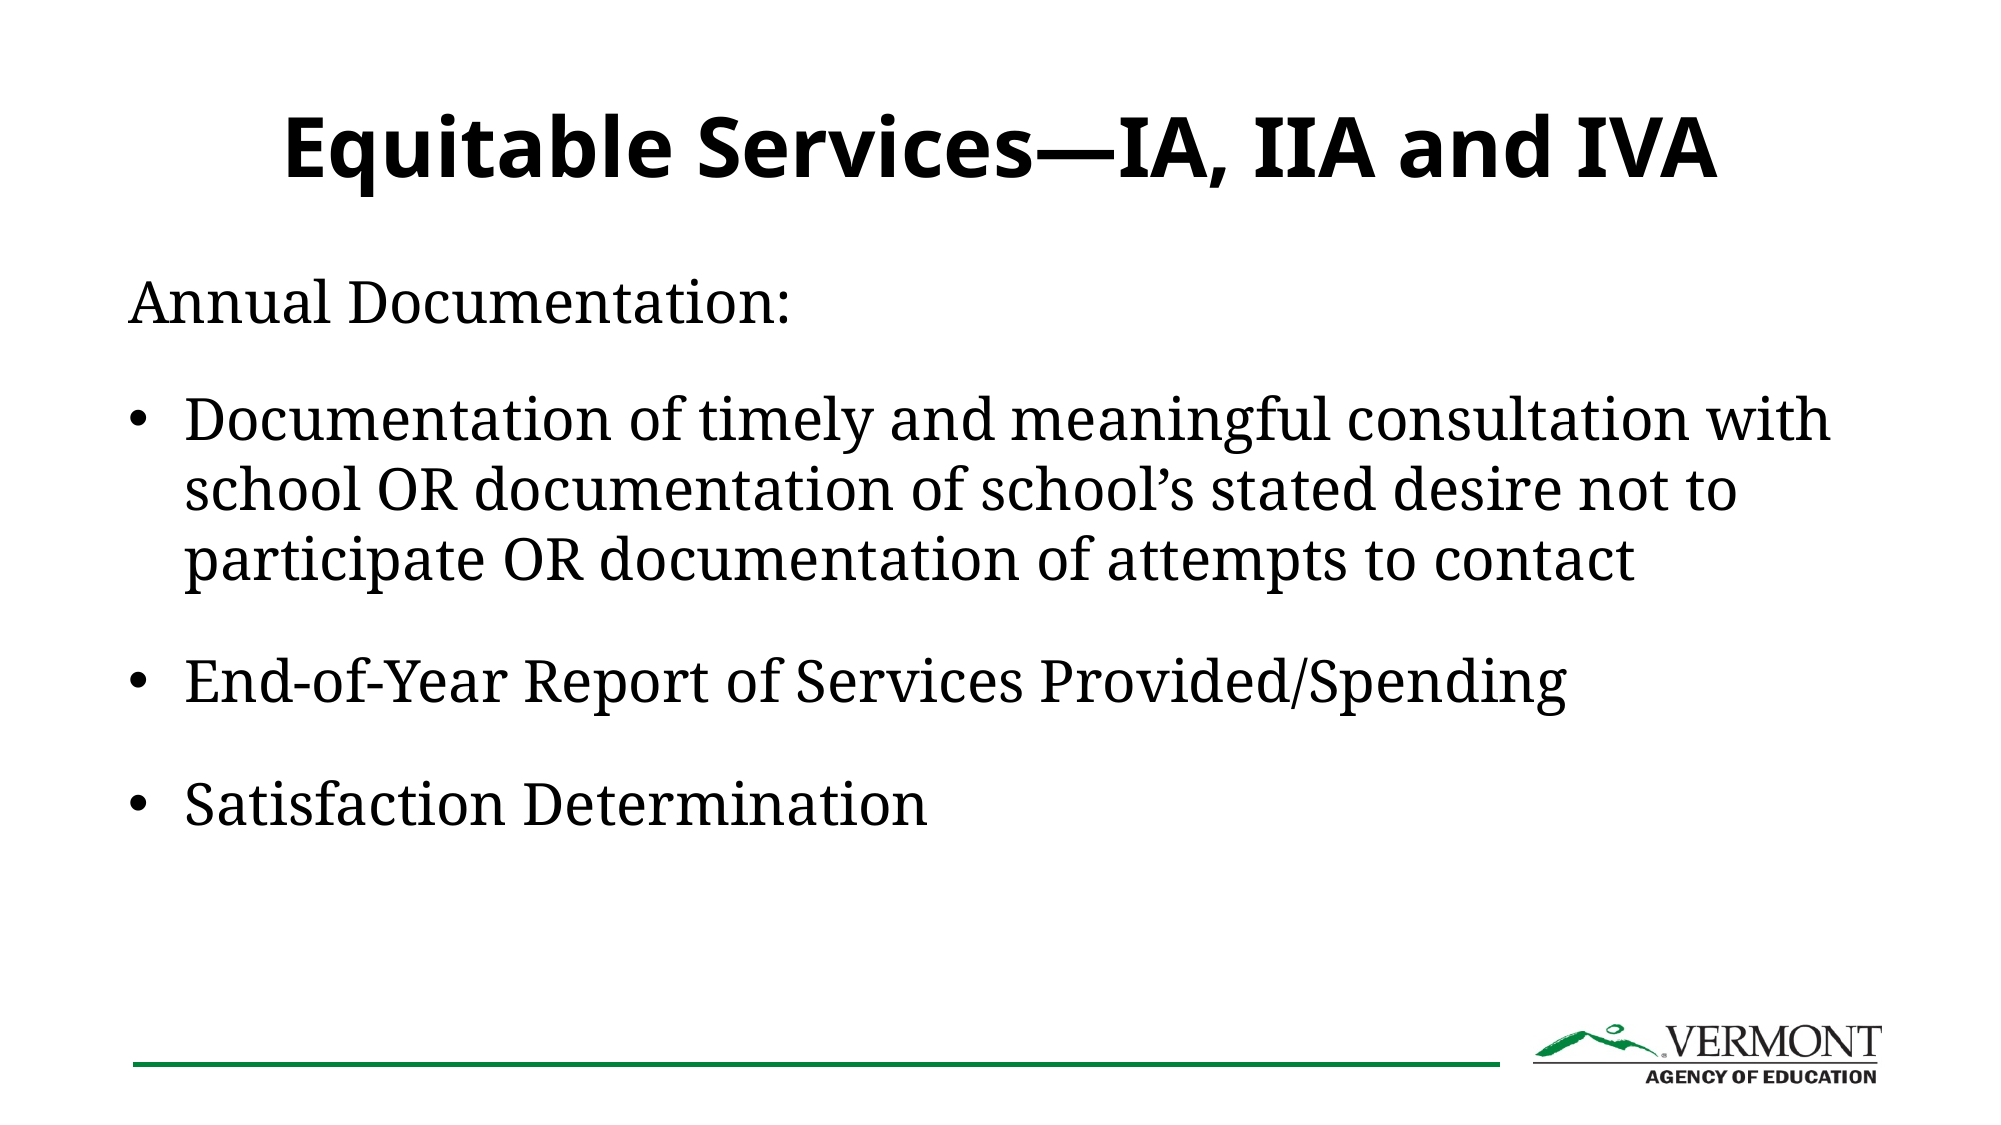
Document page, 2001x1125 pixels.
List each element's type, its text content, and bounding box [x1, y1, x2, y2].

title Equitable Services—IA, IIA and IVA [99, 50, 1900, 238]
list Annual Documentation: Documentation of timely and meaningful consultation with school OR documentation of school’s stated desire not to participate OR documentation of attempts to contact End-of-Year Report of Services Provided/Spending Satisfaction Determination [113, 258, 1900, 971]
picture [1533, 1024, 1882, 1101]
